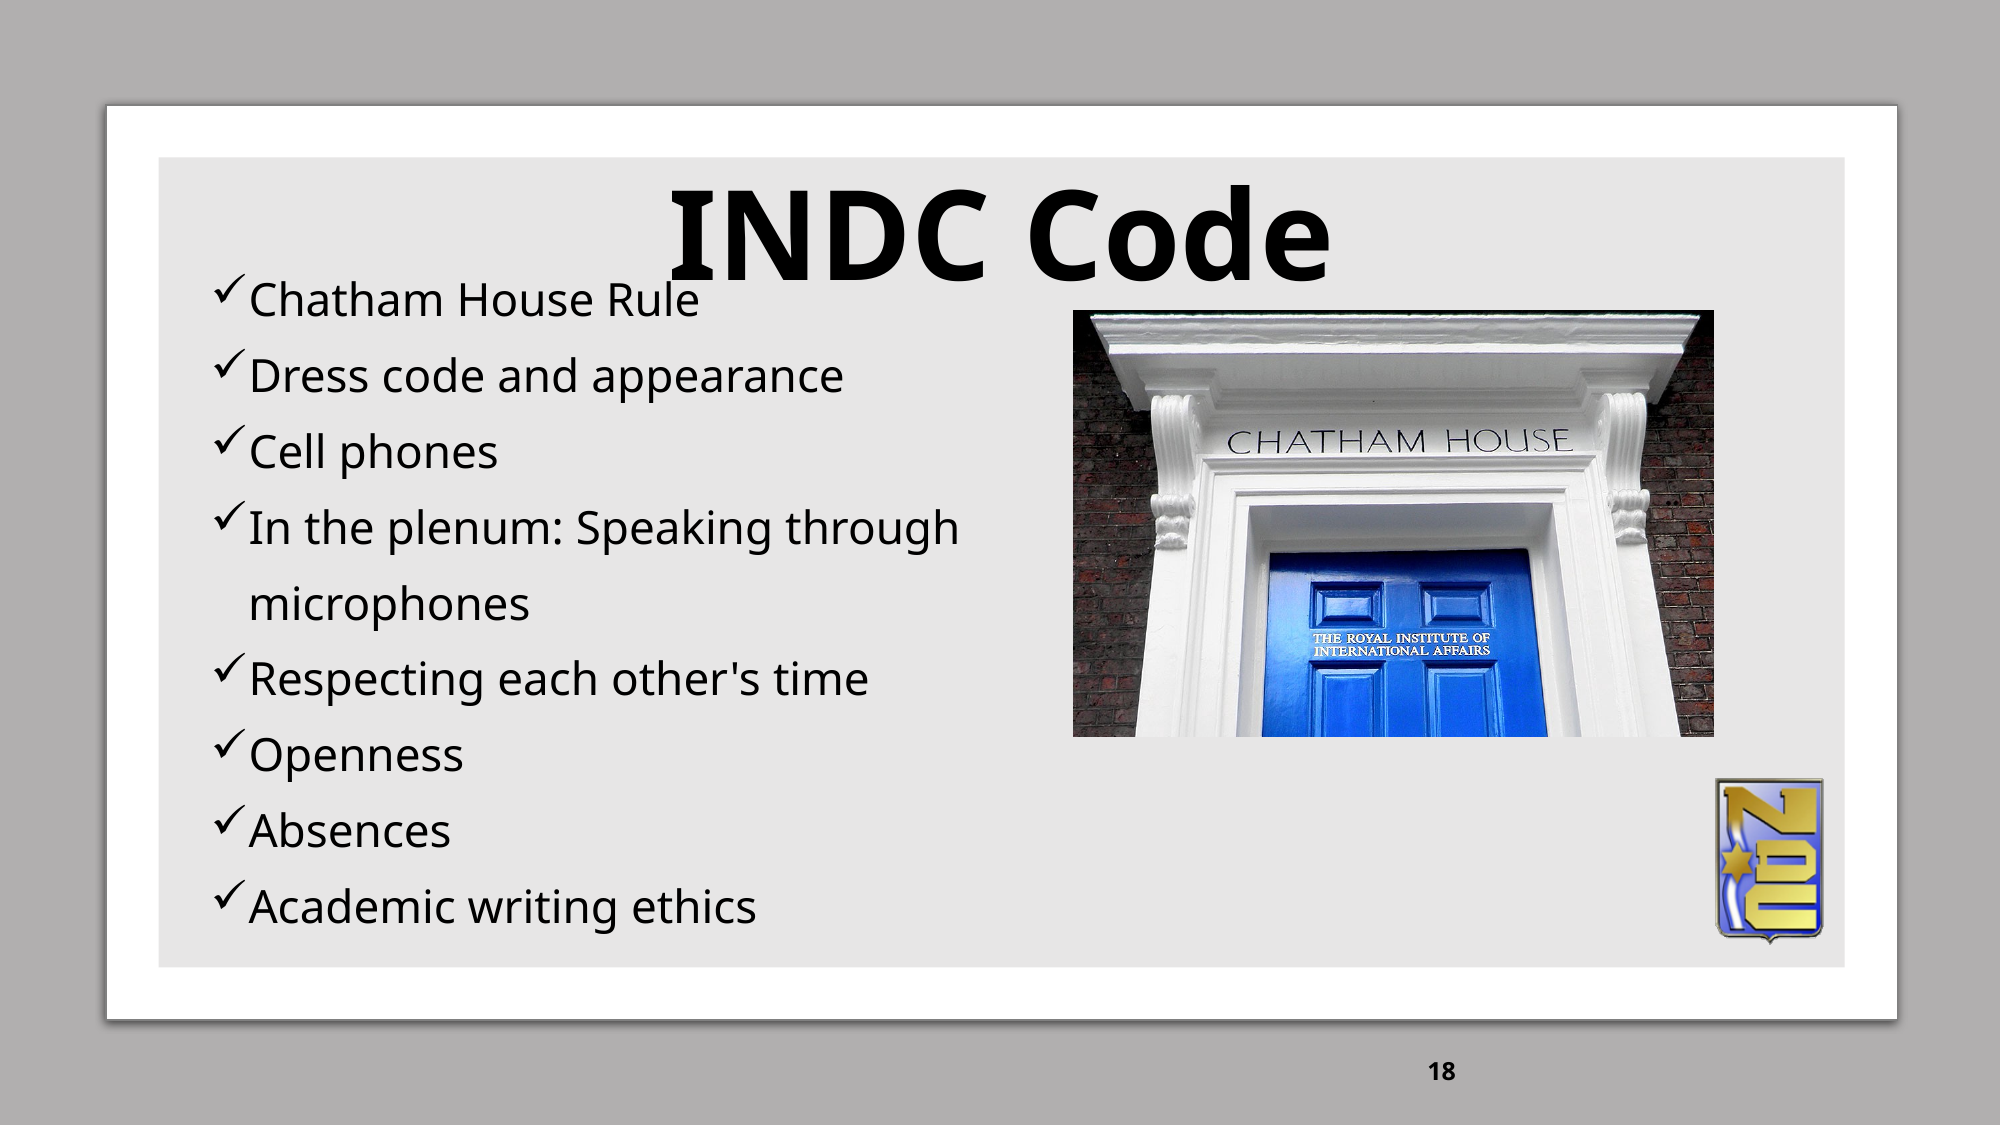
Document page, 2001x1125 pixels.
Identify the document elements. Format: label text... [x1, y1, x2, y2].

text_box [105, 104, 1898, 1021]
title INDC Code [211, 171, 1793, 309]
text_box [0, 0, 2000, 1125]
text_box Chatham House Rule Dress code and appearance Cell phones In the plenum: Speaking through microphones Respecting each other's time Openness Absences Academic writing ethics [195, 263, 1695, 959]
text_box [158, 156, 1846, 968]
picture [1073, 310, 1714, 737]
picture [1713, 775, 1826, 946]
slide_number 18 [1412, 1042, 1863, 1103]
